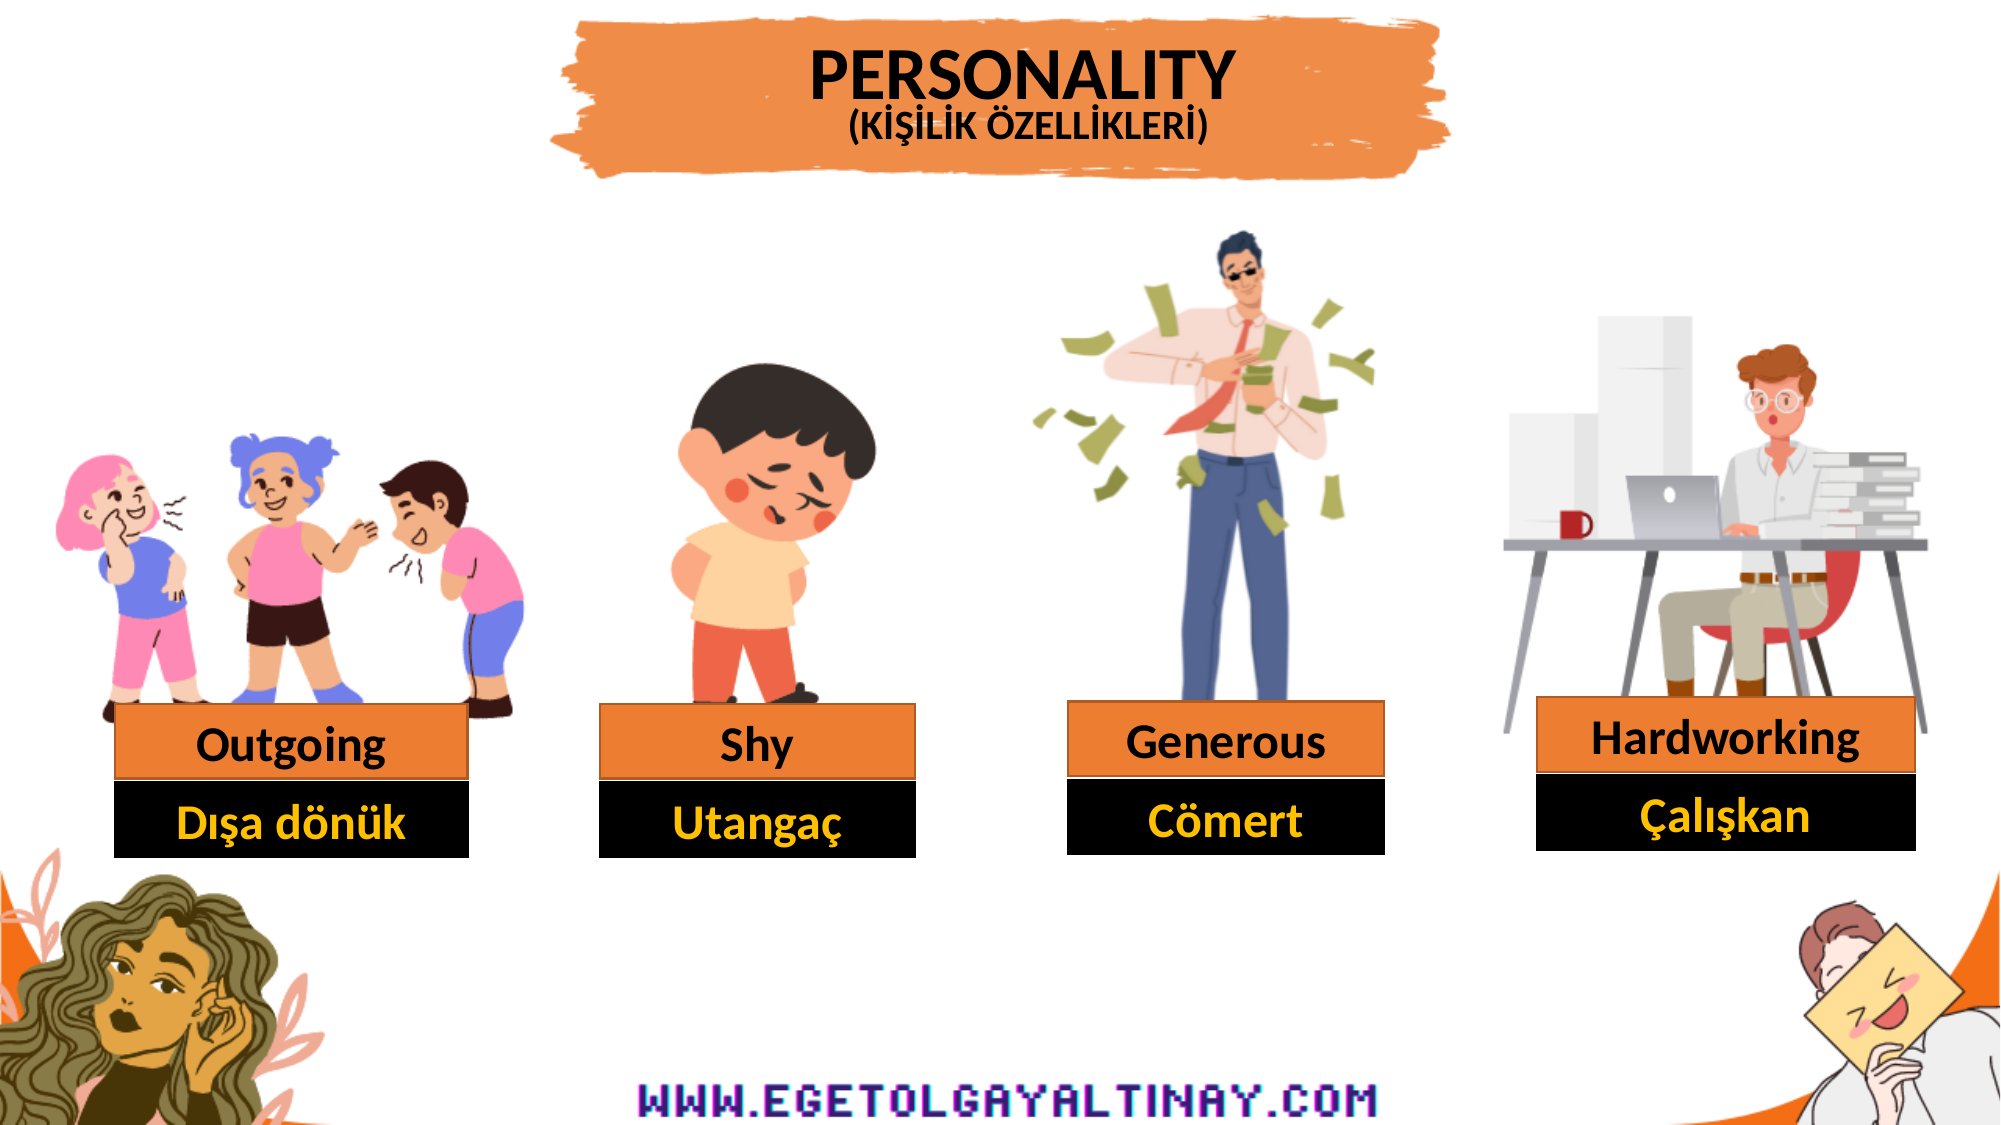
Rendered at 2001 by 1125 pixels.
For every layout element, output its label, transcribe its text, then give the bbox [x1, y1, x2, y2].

text_box Dışa dönük [114, 781, 469, 858]
text_box Shy [599, 703, 916, 780]
text_box PERSONALITY [658, 17, 1388, 123]
text_box Hardworking [1536, 696, 1916, 773]
picture [0, 0, 2001, 1125]
text_box Çalışkan [1536, 774, 1916, 851]
text_box (KİŞİLİK ÖZELLİKLERİ) [663, 90, 1394, 156]
text_box Generous [1067, 700, 1385, 777]
text_box Outgoing [114, 703, 469, 780]
text_box Cömert [1067, 779, 1385, 855]
text_box Utangaç [599, 781, 916, 858]
